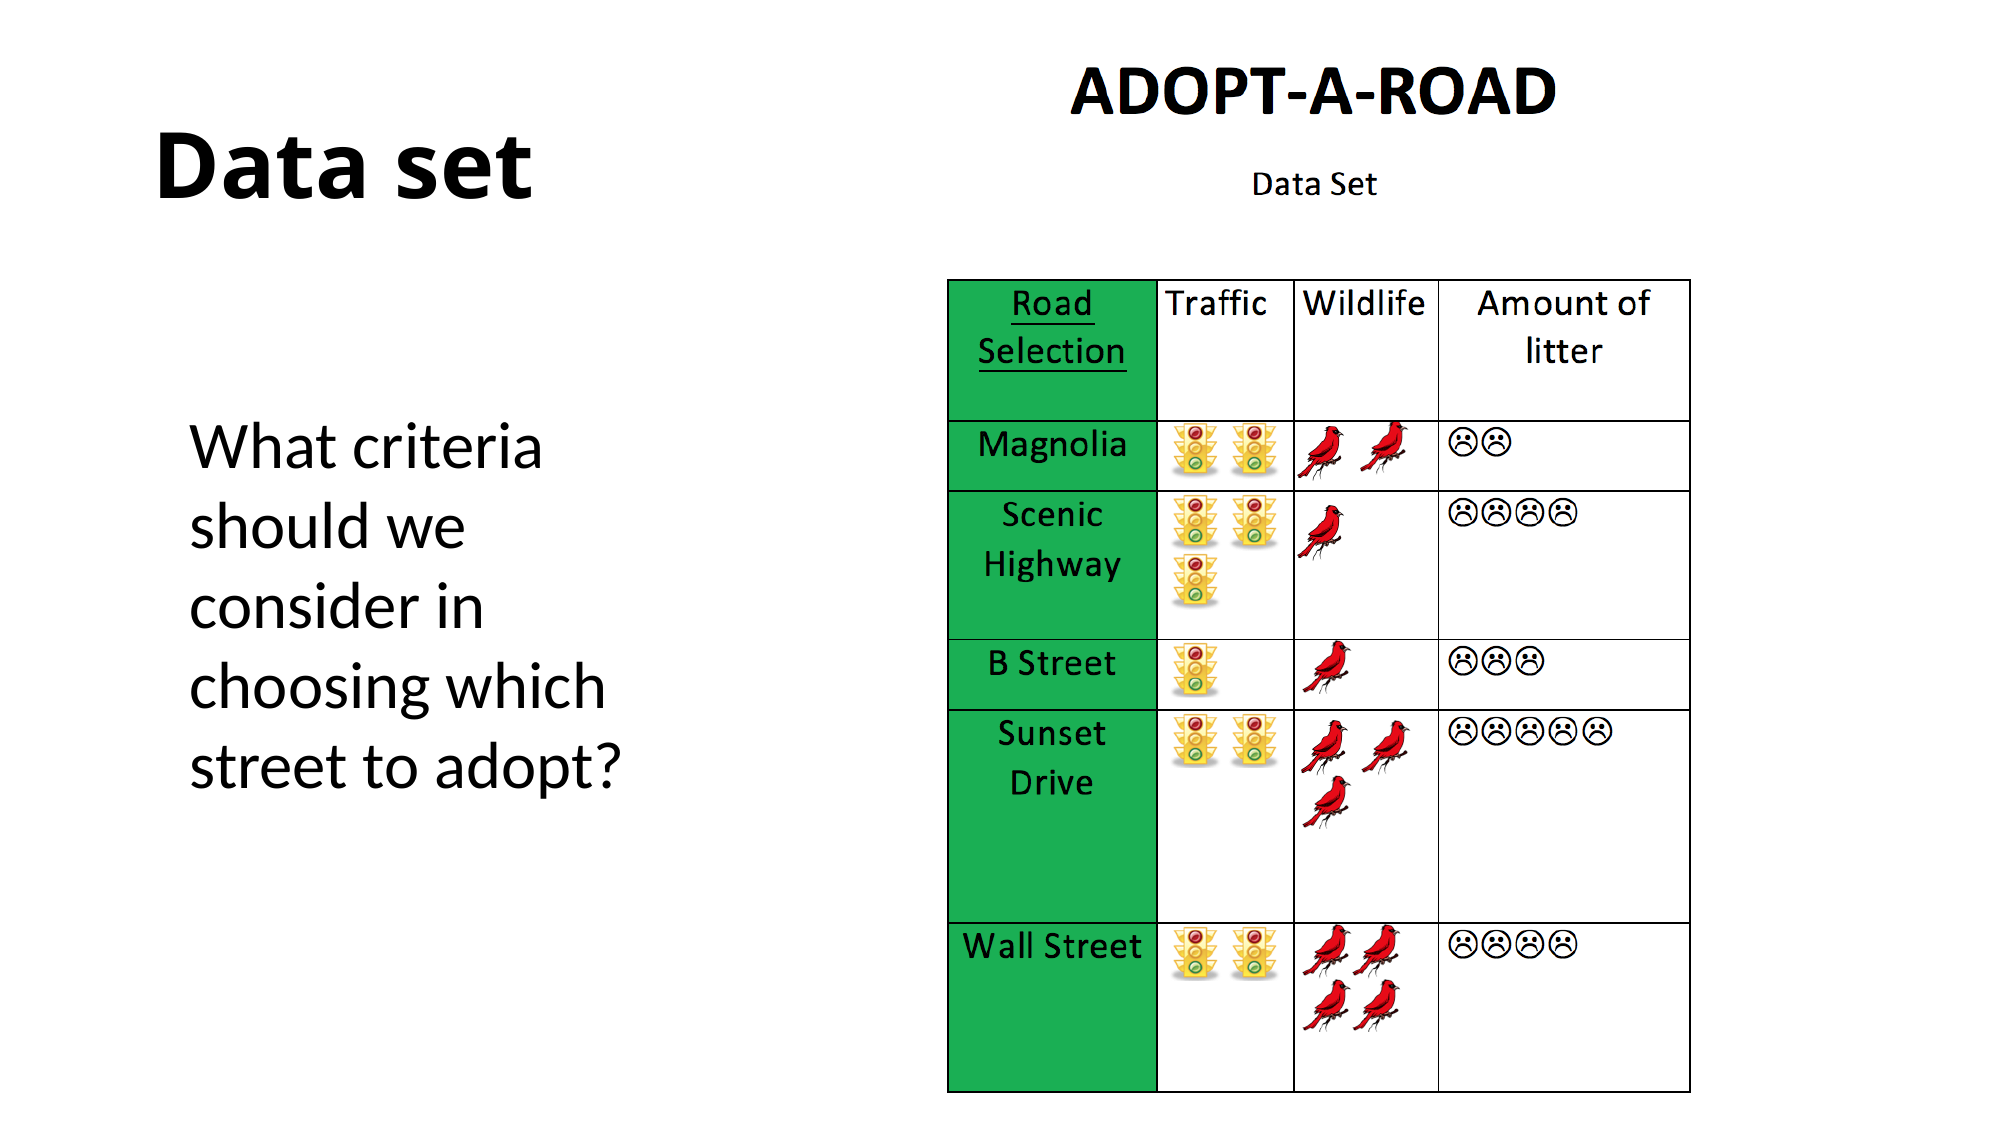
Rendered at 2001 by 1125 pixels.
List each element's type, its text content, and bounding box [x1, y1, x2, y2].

picture [872, 0, 1751, 1125]
title Data set [137, 59, 759, 278]
text_box What criteria should we consider in choosing which street to adopt? [174, 394, 675, 809]
